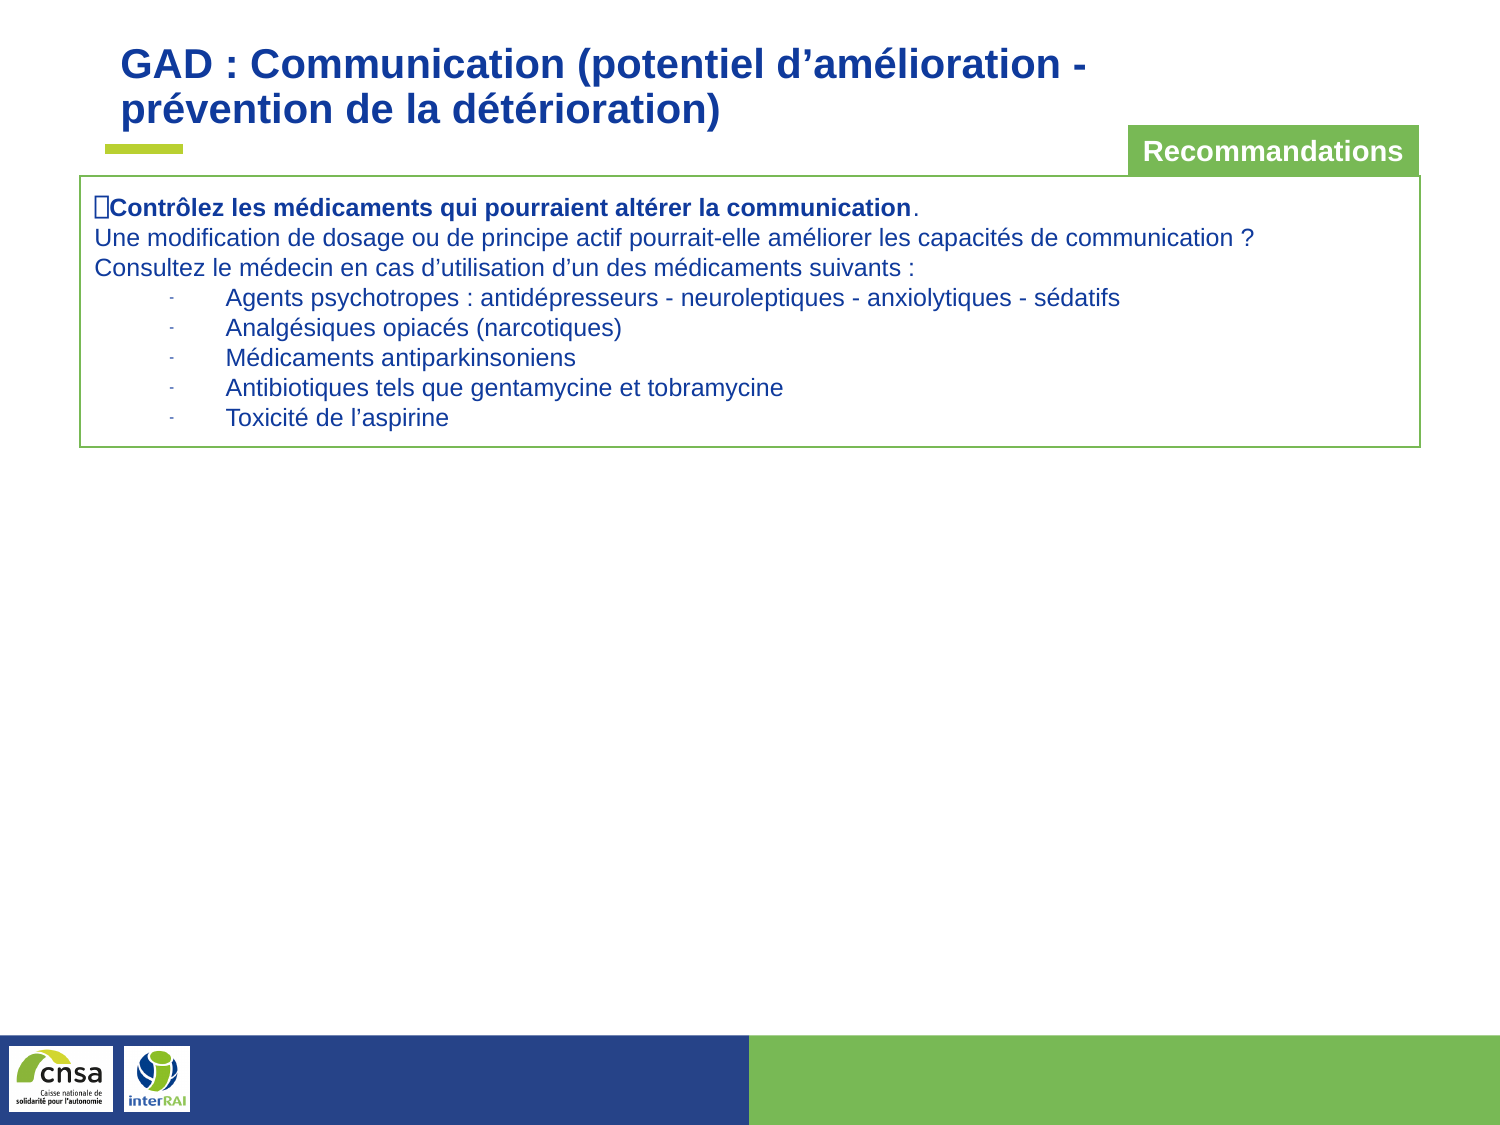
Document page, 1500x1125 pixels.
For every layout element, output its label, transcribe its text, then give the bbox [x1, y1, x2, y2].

picture [9, 1046, 113, 1112]
text_box ⎕Contrôlez les médicaments qui pourraient altérer la communication. Une modification de dosage ou de principe actif pourrait-elle améliorer les capacités de communication ? Consultez le médecin en cas d’utilisation d’un des médicaments suivants : Agents psychotropes : antidépresseurs - neuroleptiques - anxiolytiques - sédatifs Analgésiques opiacés (narcotiques) Médicaments antiparkinsoniens Antibiotiques tels que gentamycine et tobramycine Toxicité de l’aspirine [78, 174, 1422, 449]
picture [124, 1046, 190, 1112]
text_box Recommandations [1128, 125, 1419, 175]
list GAD : Communication (potentiel d’amélioration - prévention de la détérioration) [105, 35, 1318, 163]
